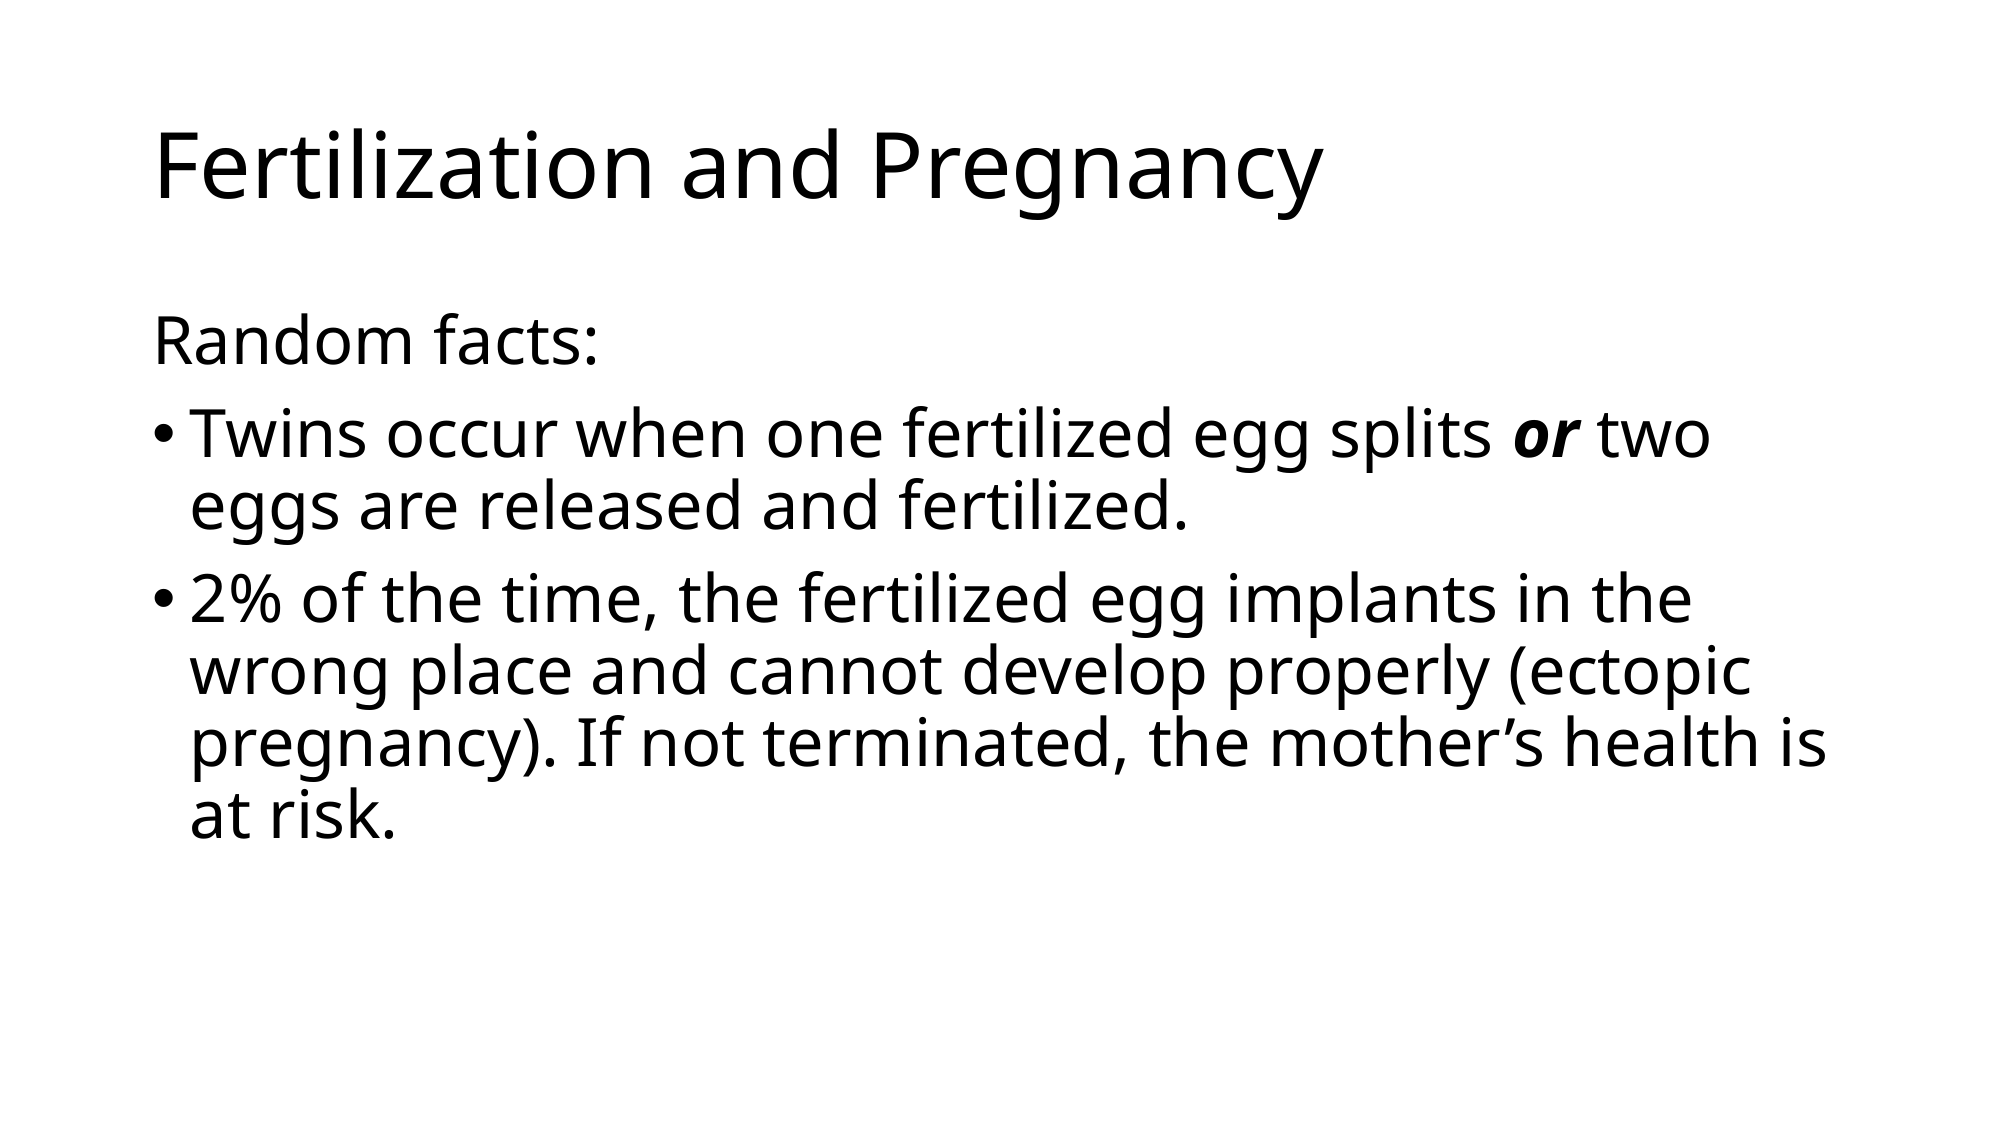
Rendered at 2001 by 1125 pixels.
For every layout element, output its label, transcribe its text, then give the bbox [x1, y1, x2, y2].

title Fertilization and Pregnancy [137, 59, 1863, 278]
list Random facts: Twins occur when one fertilized egg splits or two eggs are released and fertilized. 2% of the time, the fertilized egg implants in the wrong place and cannot develop properly (ectopic pregnancy). If not terminated, the mother’s health is at risk. [137, 299, 1863, 1125]
